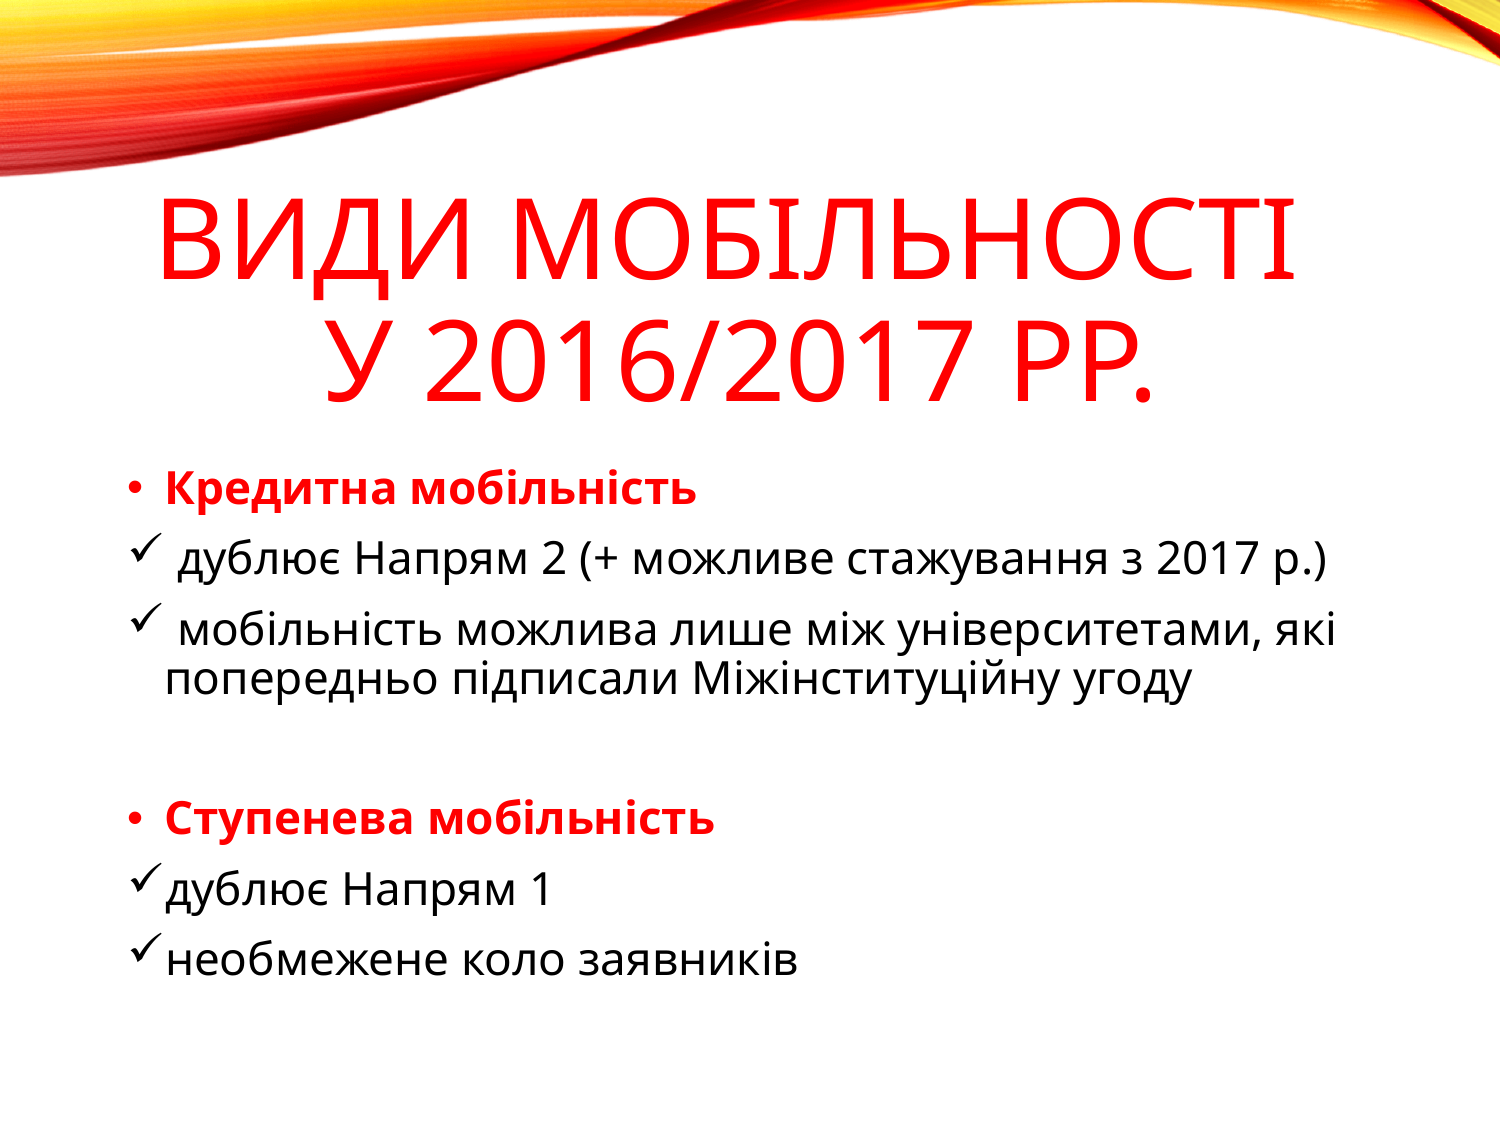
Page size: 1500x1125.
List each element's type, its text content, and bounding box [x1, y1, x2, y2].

title Види мобільності у 2016/2017 рр. [0, 151, 1483, 457]
list Кредитна мобільність дублює Напрям 2 (+ можливе стажування з 2017 р.) мобільність можлива лише між університетами, які попередньо підписали Міжінституційну угоду Ступенева мобільність дублює Напрям 1 необмежене коло заявників [112, 457, 1418, 1125]
picture [0, 0, 1500, 178]
